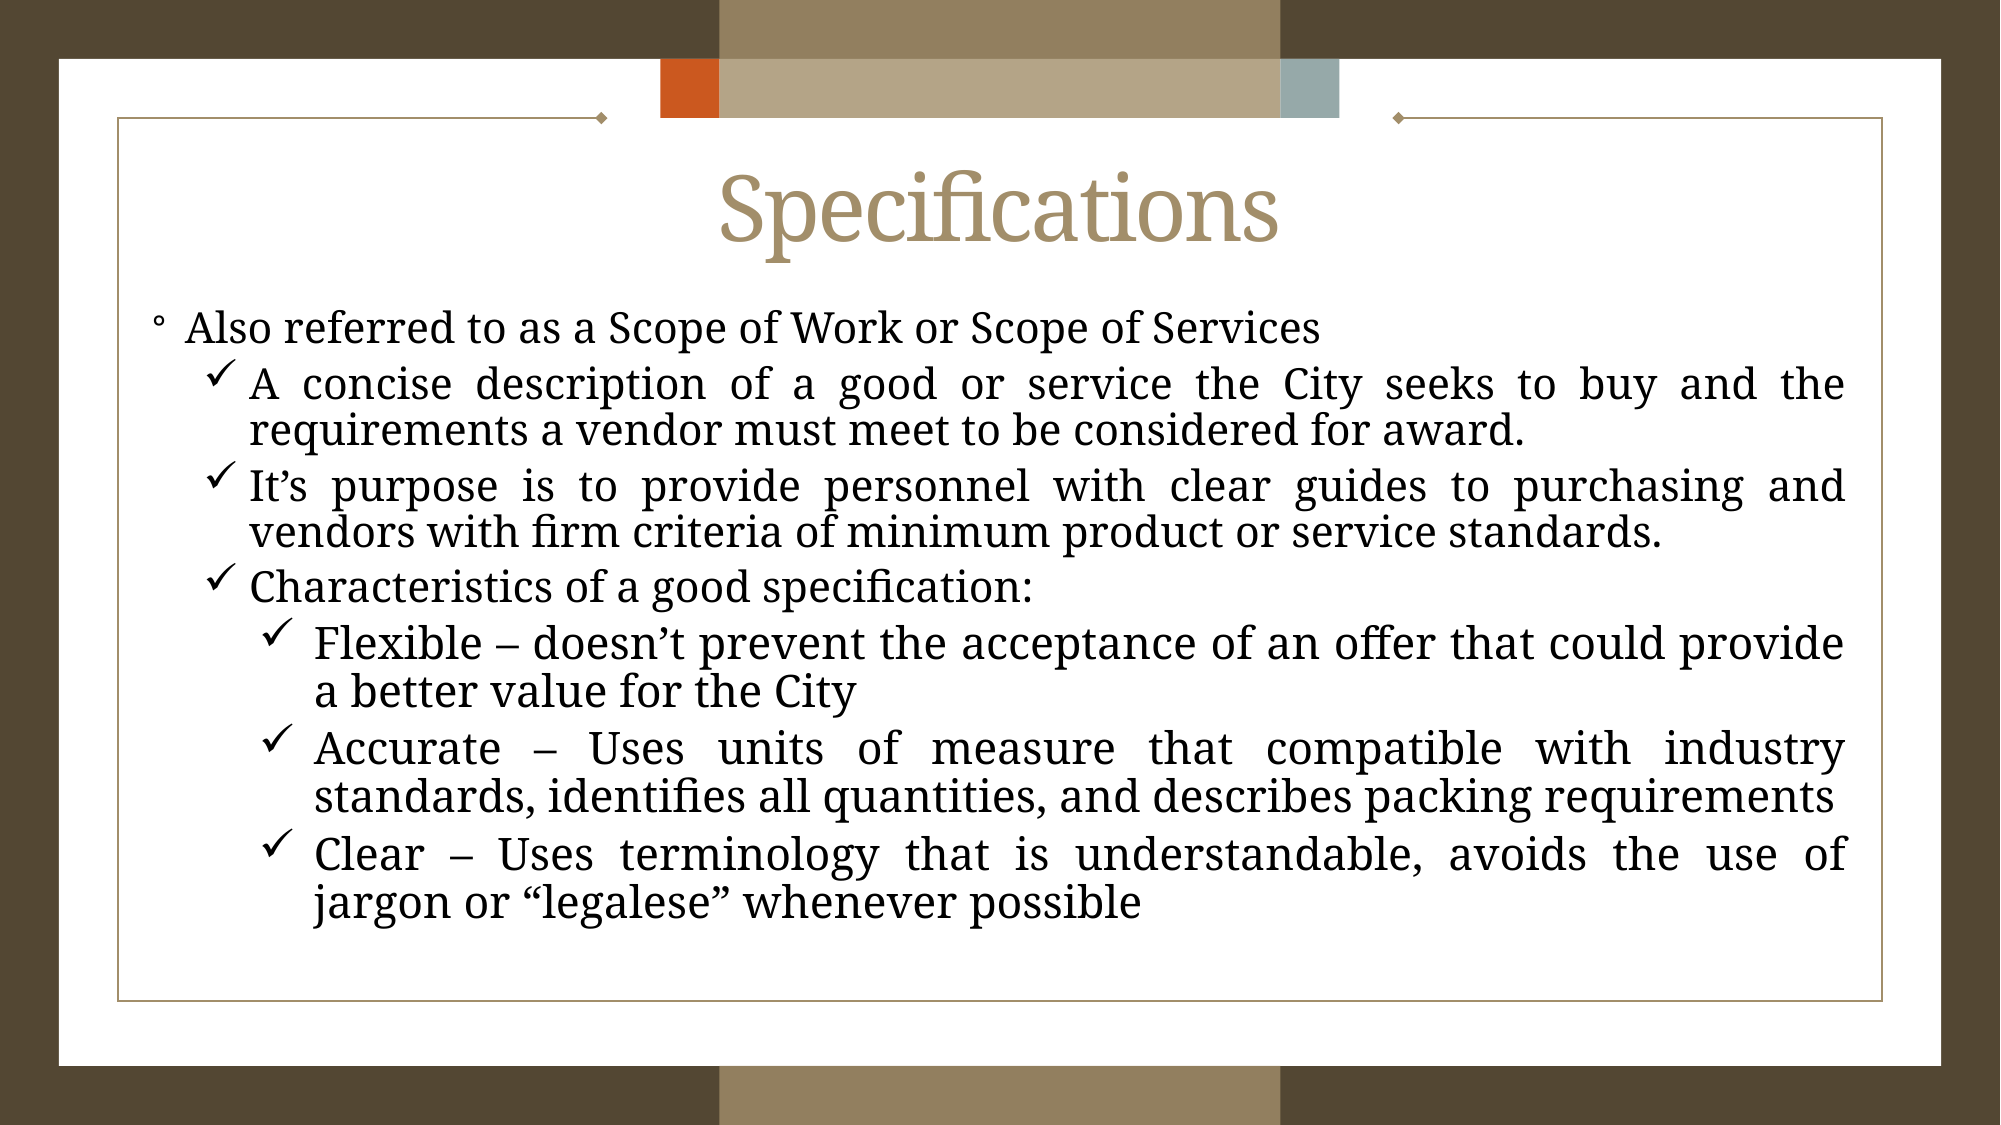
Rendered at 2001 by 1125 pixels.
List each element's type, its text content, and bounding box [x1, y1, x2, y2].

title Specifications [137, 146, 1863, 278]
list Also referred to as a Scope of Work or Scope of Services A concise description of a good or service the City seeks to buy and the requirements a vendor must meet to be considered for award. It’s purpose is to provide personnel with clear guides to purchasing and vendors with firm criteria of minimum product or service standards. Characteristics of a good specification: Flexible – doesn’t prevent the acceptance of an offer that could provide a better value for the City Accurate – Uses units of measure that compatible with industry standards, identifies all quantities, and describes packing requirements Clear – Uses terminology that is understandable, avoids the use of jargon or “legalese” whenever possible [137, 299, 1863, 979]
